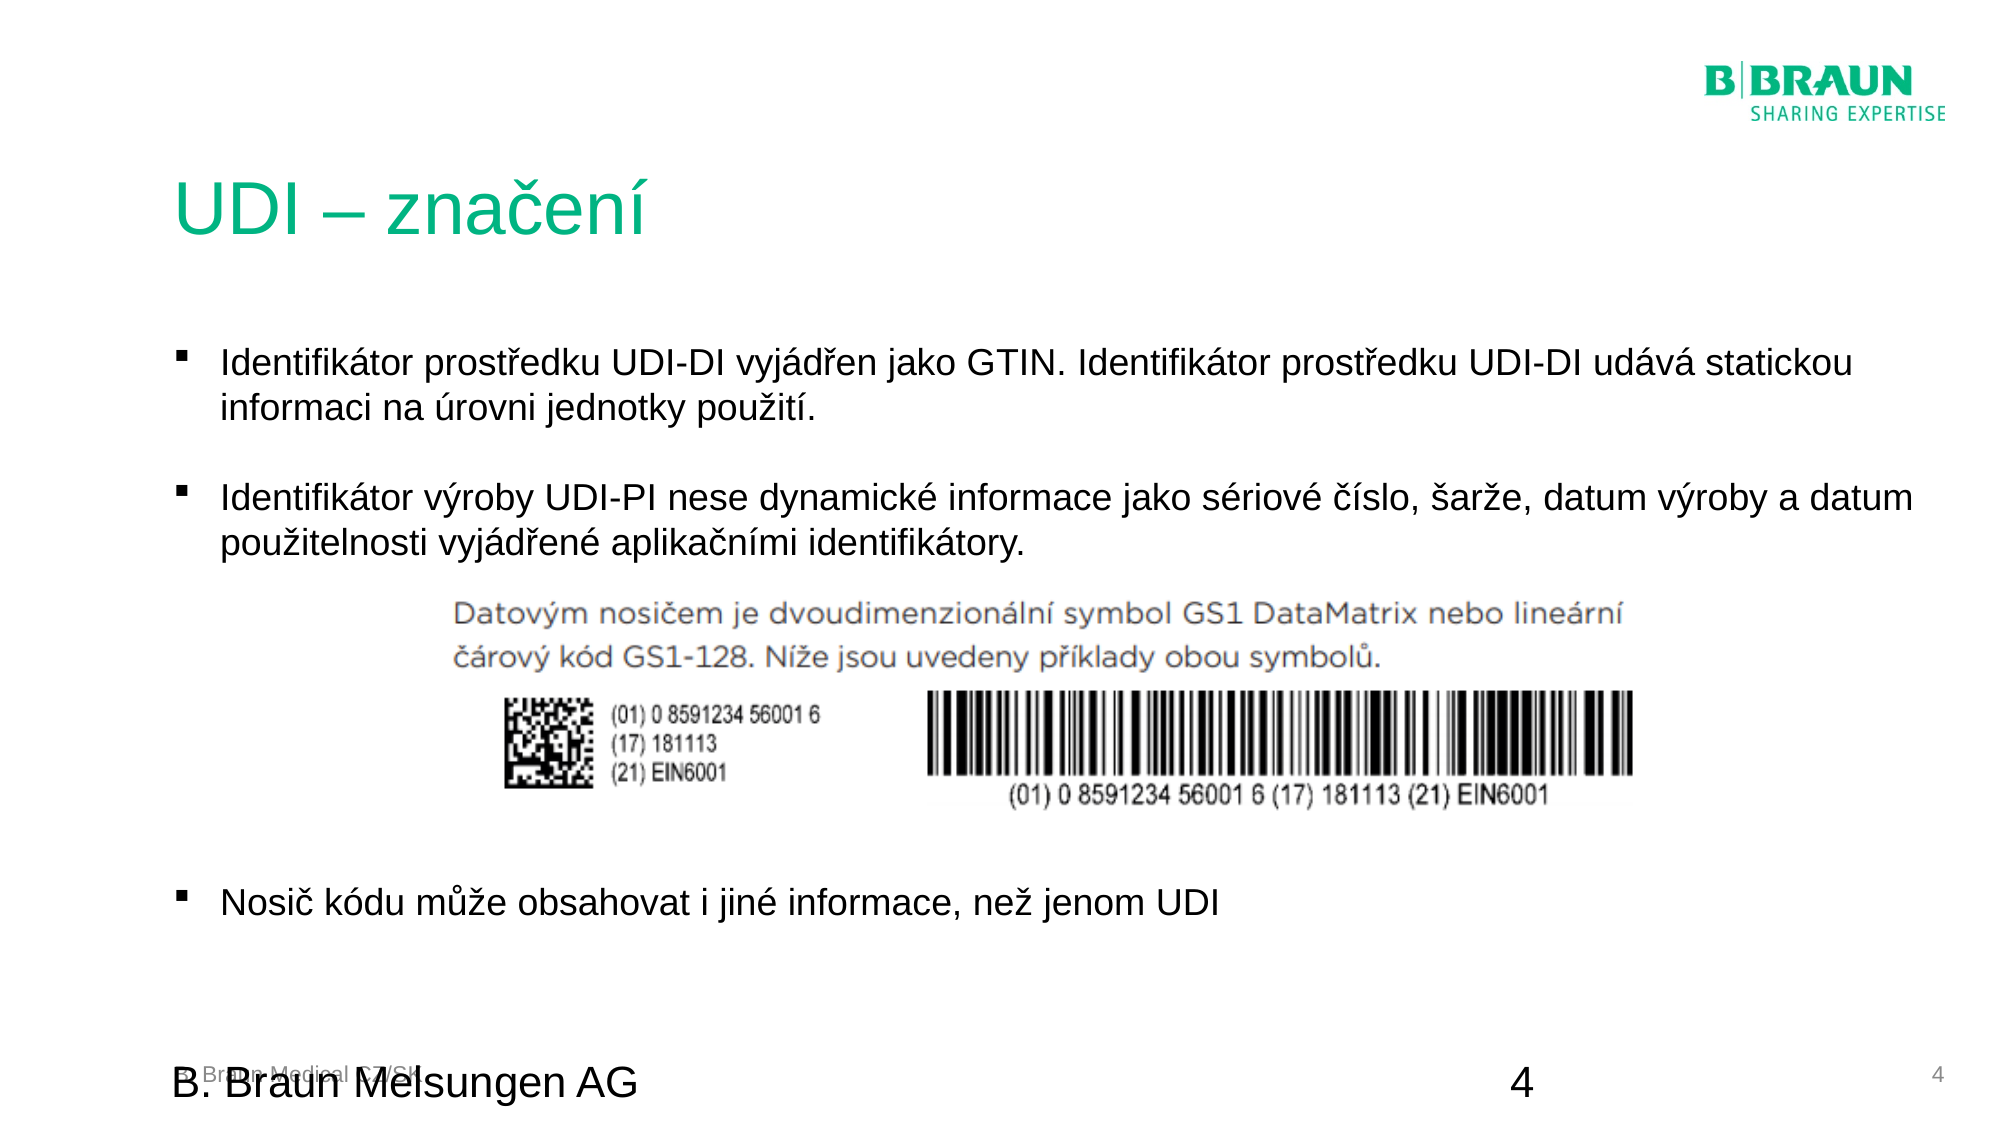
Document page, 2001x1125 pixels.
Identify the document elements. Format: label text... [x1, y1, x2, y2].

list Identifikátor prostředku UDI-DI vyjádřen jako GTIN. Identifikátor prostředku UDI-DI udává statickou informaci na úrovni jednotky použití. Identifikátor výroby UDI-PI nese dynamické informace jako sériové číslo, šarže, datum výroby a datum použitelnosti vyjádřené aplikačními identifikátory. Nosič kódu může obsahovat i jiné informace, než jenom UDI [173, 337, 1945, 1035]
title UDI – značení [173, 107, 1945, 250]
slide_number 4 [1495, 1046, 1963, 1100]
footer B. Braun Melsungen AG [156, 1046, 770, 1100]
picture [1704, 61, 1945, 107]
picture [429, 584, 1689, 818]
